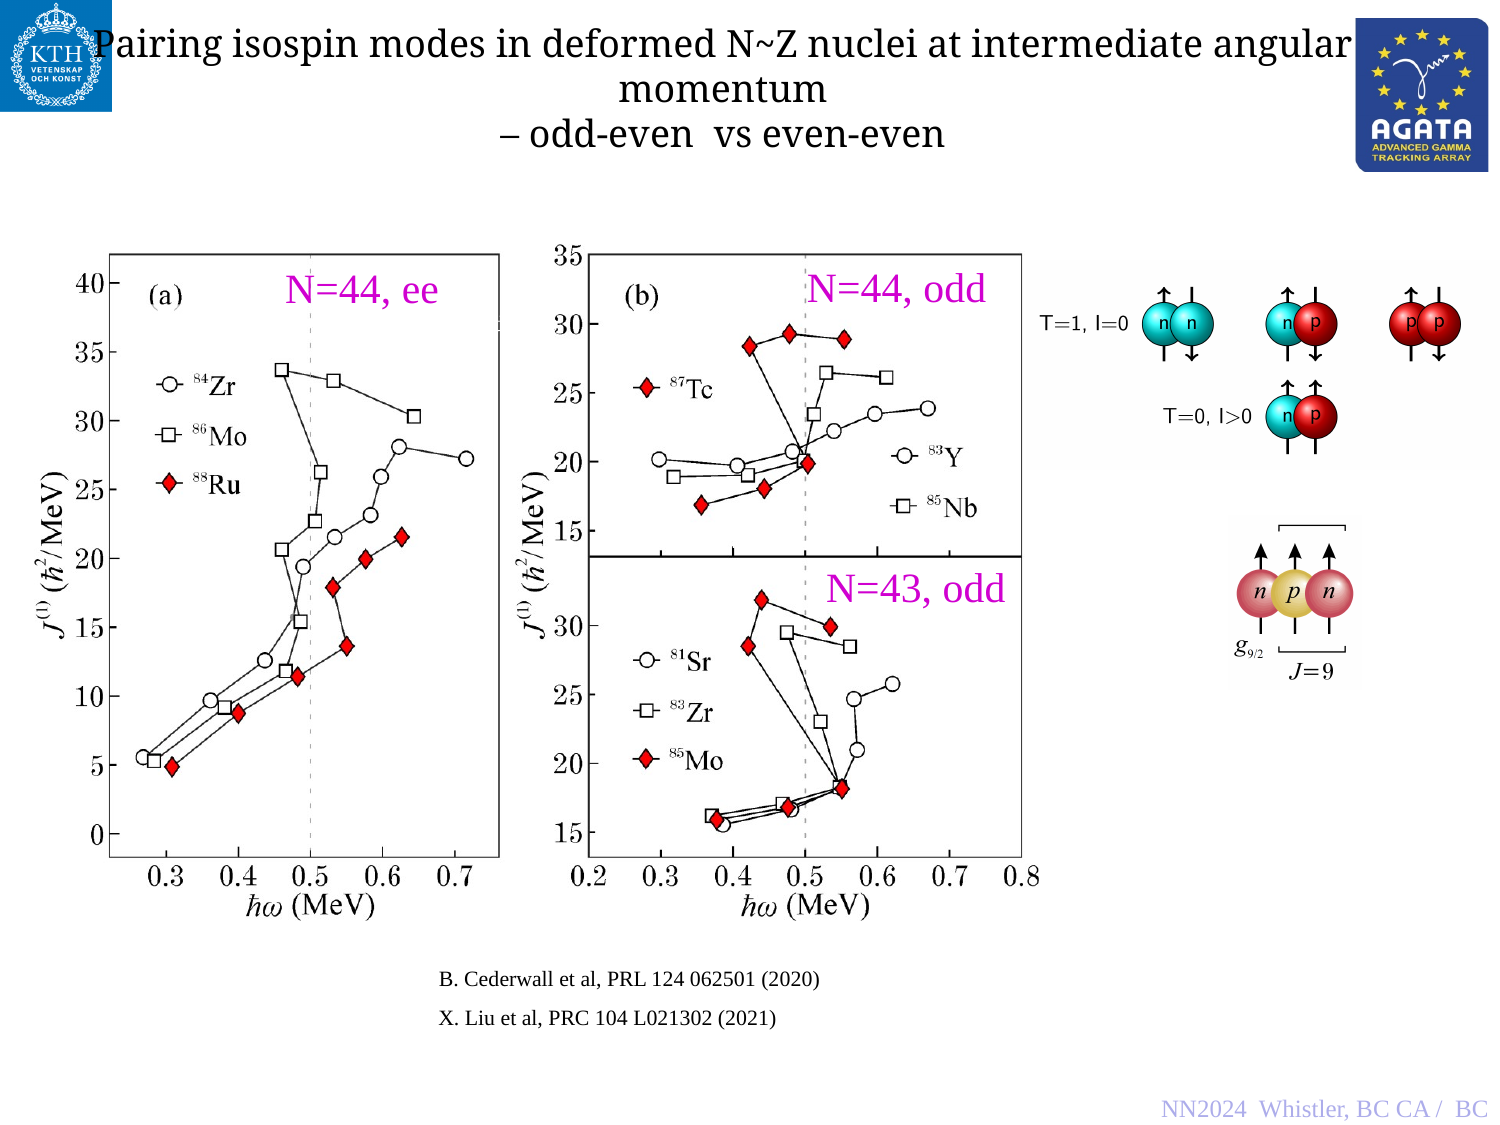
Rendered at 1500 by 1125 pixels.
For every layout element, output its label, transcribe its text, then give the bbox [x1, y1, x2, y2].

text_box B. Cederwall et al, PRL 124 062501 (2020) [433, 959, 827, 997]
picture [1026, 259, 1500, 471]
picture [1227, 515, 1362, 690]
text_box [34, 244, 1039, 922]
text_box X. Liu et al, PRC 104 L021302 (2021) [432, 998, 783, 1036]
text_box NN2024 Whistler, BC CA / BC [1146, 1085, 1500, 1125]
picture [0, 0, 112, 112]
title Pairing isospin modes in deformed N~Z nuclei at intermediate angular momentum – odd-even vs even-even [0, 33, 1348, 142]
picture [1353, 17, 1489, 172]
